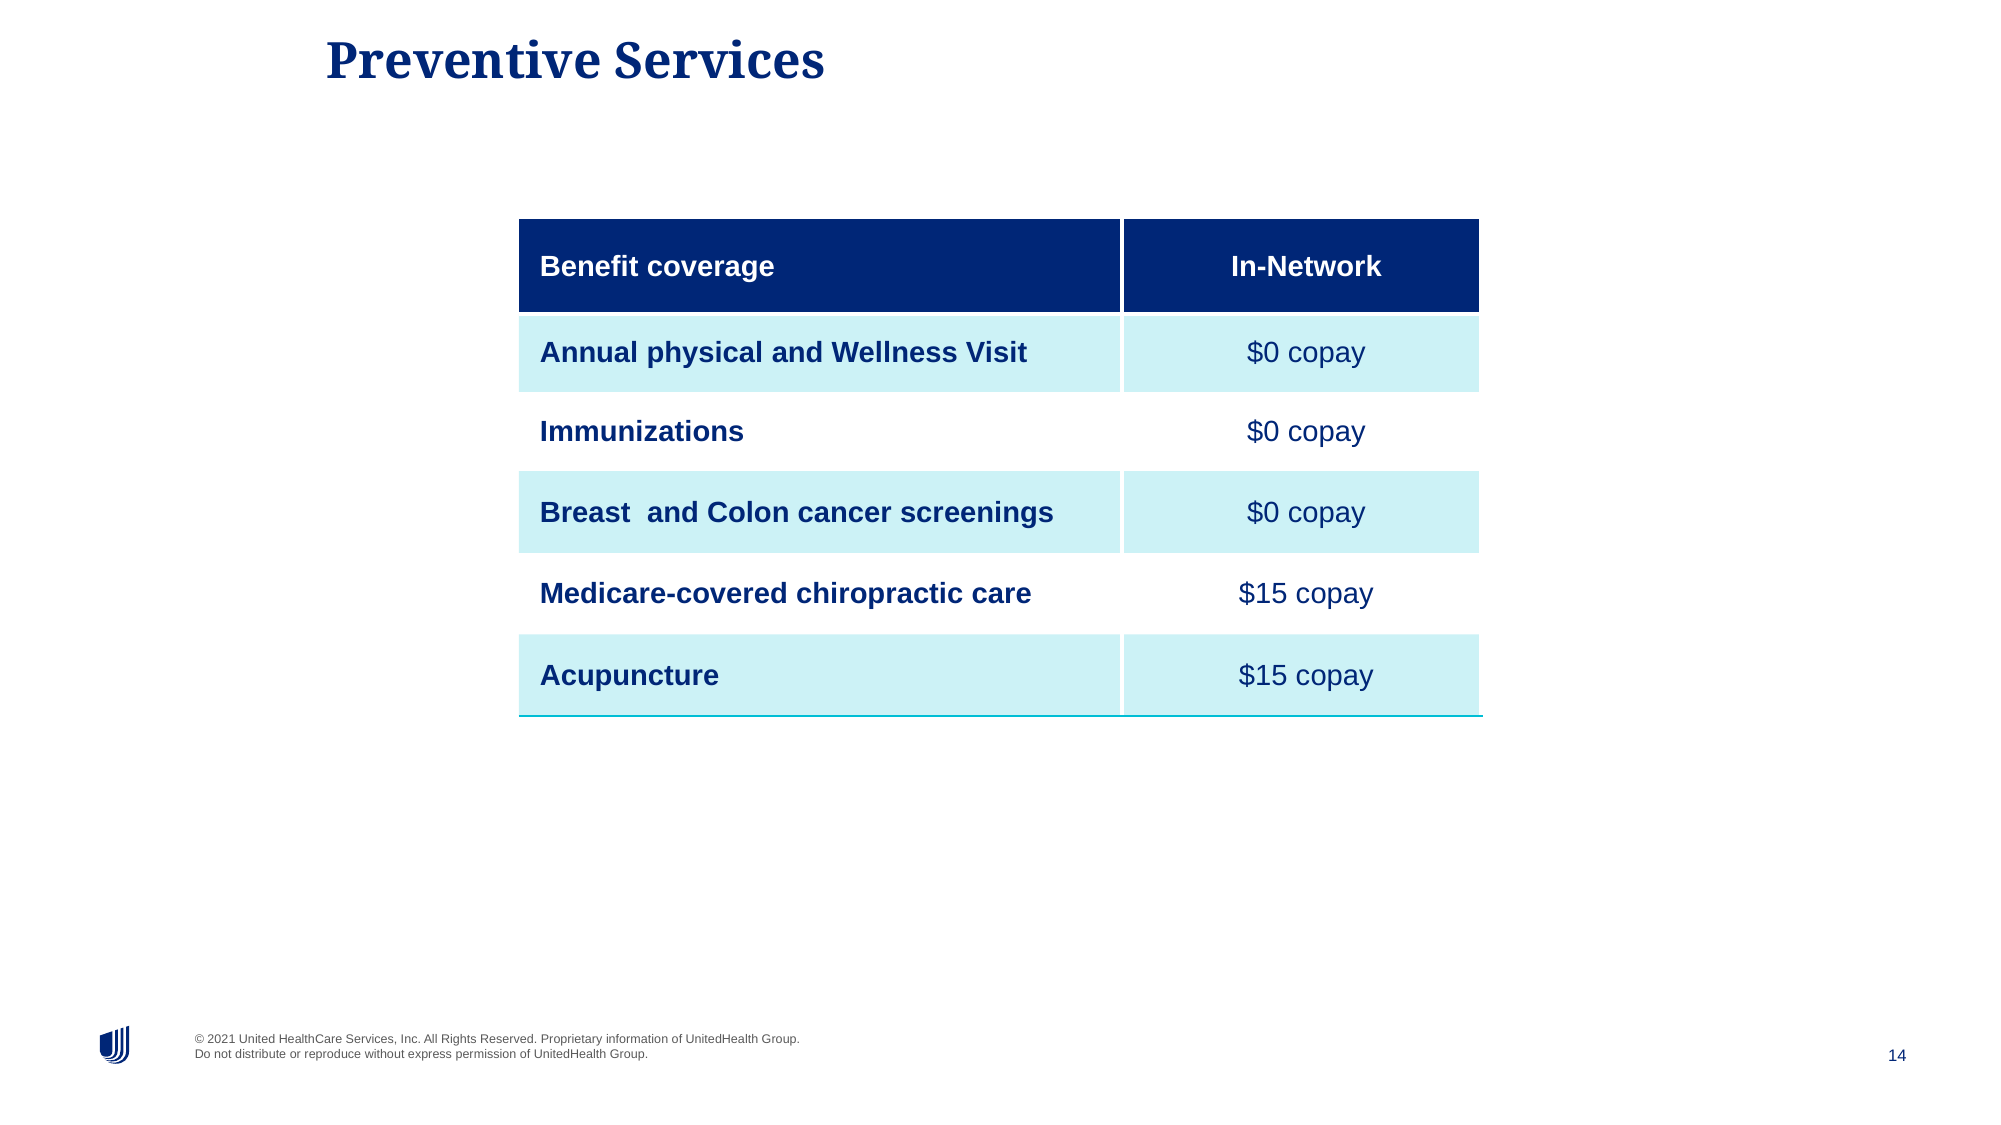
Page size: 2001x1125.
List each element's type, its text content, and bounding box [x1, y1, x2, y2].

table_cell Immunizations [519, 392, 1120, 471]
table_cell Annual physical and Wellness Visit [519, 316, 1120, 392]
table_cell Breast and Colon cancer screenings [519, 471, 1120, 553]
table_cell $15 copay [1124, 634, 1479, 715]
table_cell $15 copay [1124, 553, 1479, 634]
table_cell Medicare-covered chiropractic care [519, 553, 1120, 634]
table_cell Acupuncture [519, 634, 1120, 715]
table_header In-Network [1124, 219, 1479, 312]
table_header Benefit coverage [519, 219, 1120, 312]
slide_number 14 [1844, 1024, 1922, 1086]
title Preventive Services [311, 21, 1729, 142]
table_cell $0 copay [1124, 392, 1479, 471]
table_cell $0 copay [1124, 316, 1479, 392]
table_cell $0 copay [1124, 471, 1479, 553]
